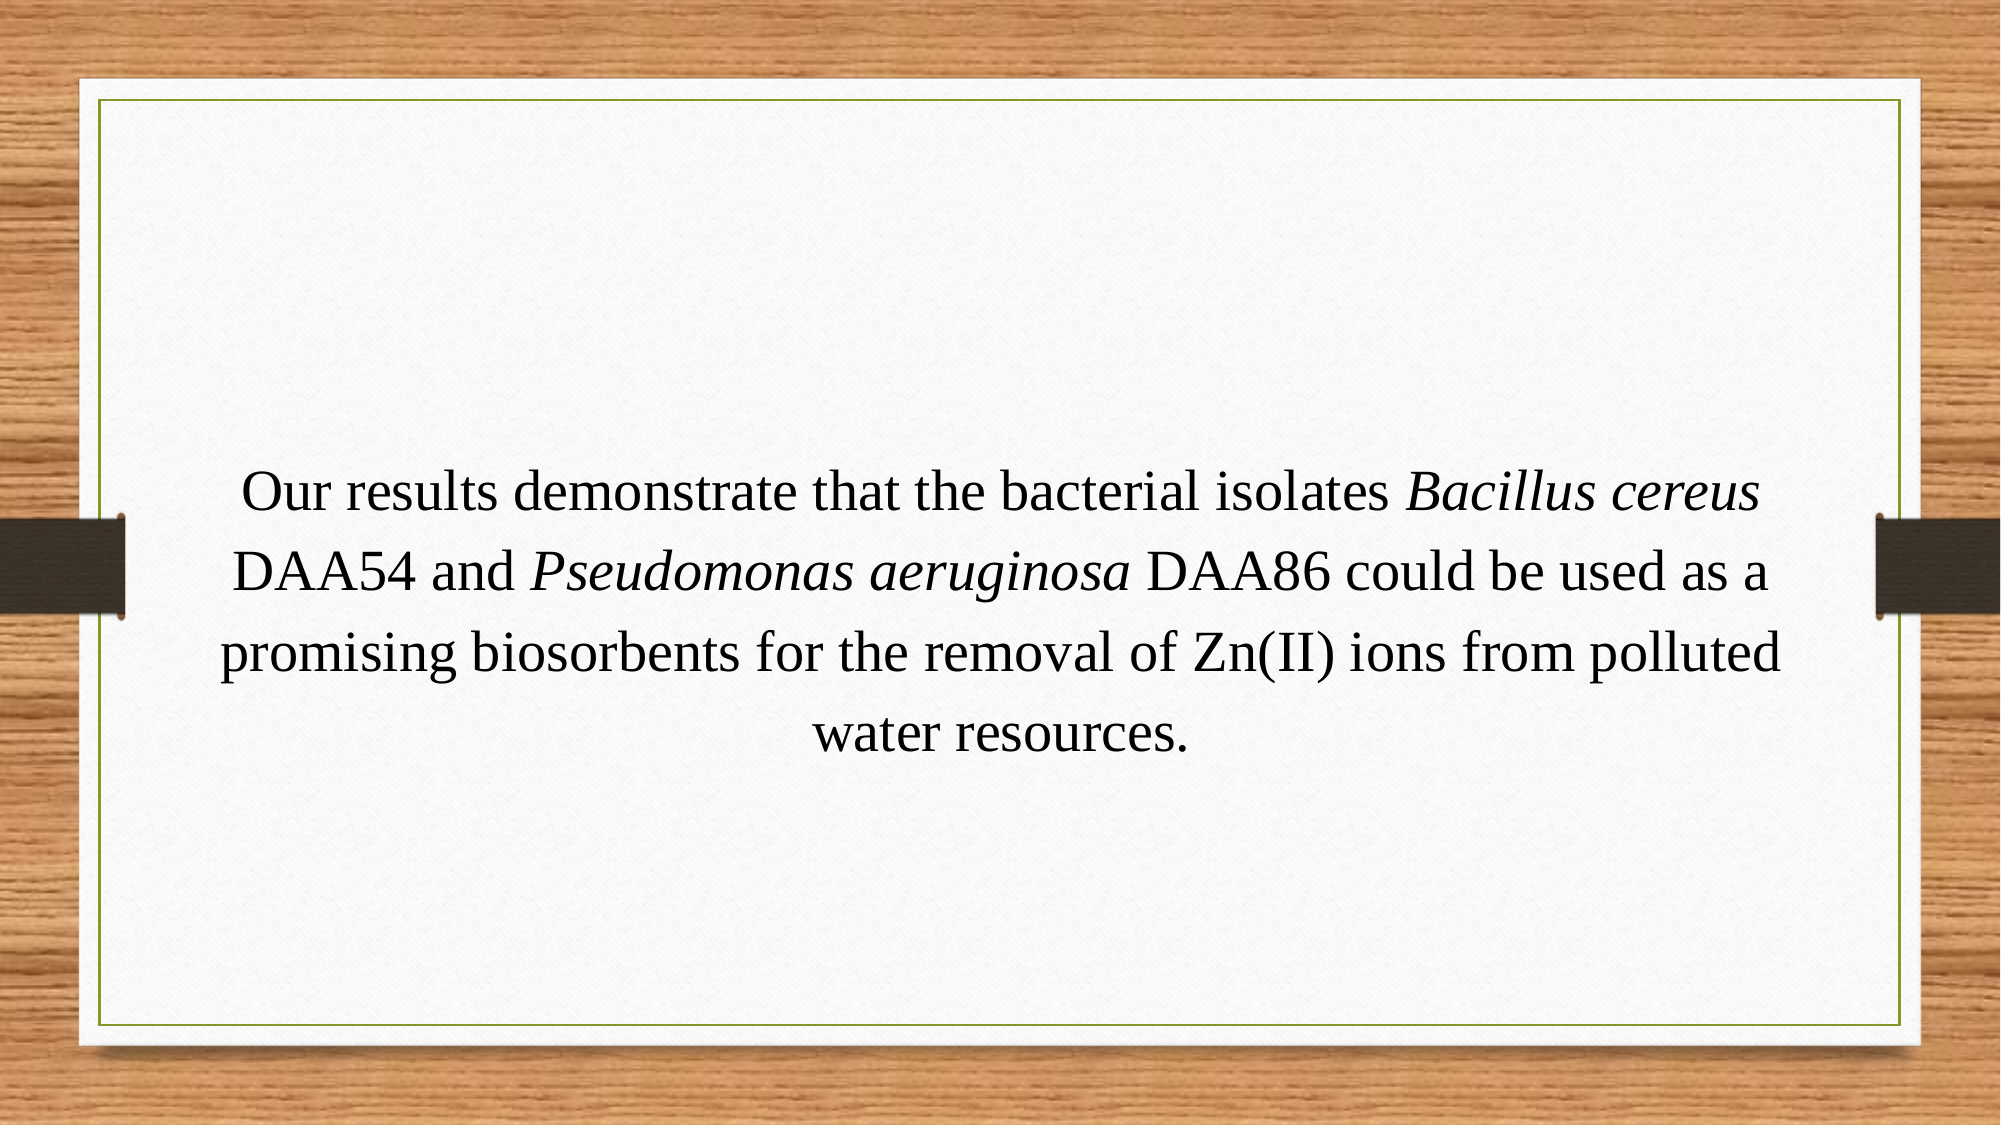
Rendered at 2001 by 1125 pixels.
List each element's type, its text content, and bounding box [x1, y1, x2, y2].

text_box Our results demonstrate that the bacterial isolates Bacillus cereus DAA54 and Pseudomonas aeruginosa DAA86 could be used as a promising biosorbents for the removal of Zn(II) ions from polluted water resources. [184, 434, 1819, 771]
picture [0, 0, 2001, 1125]
